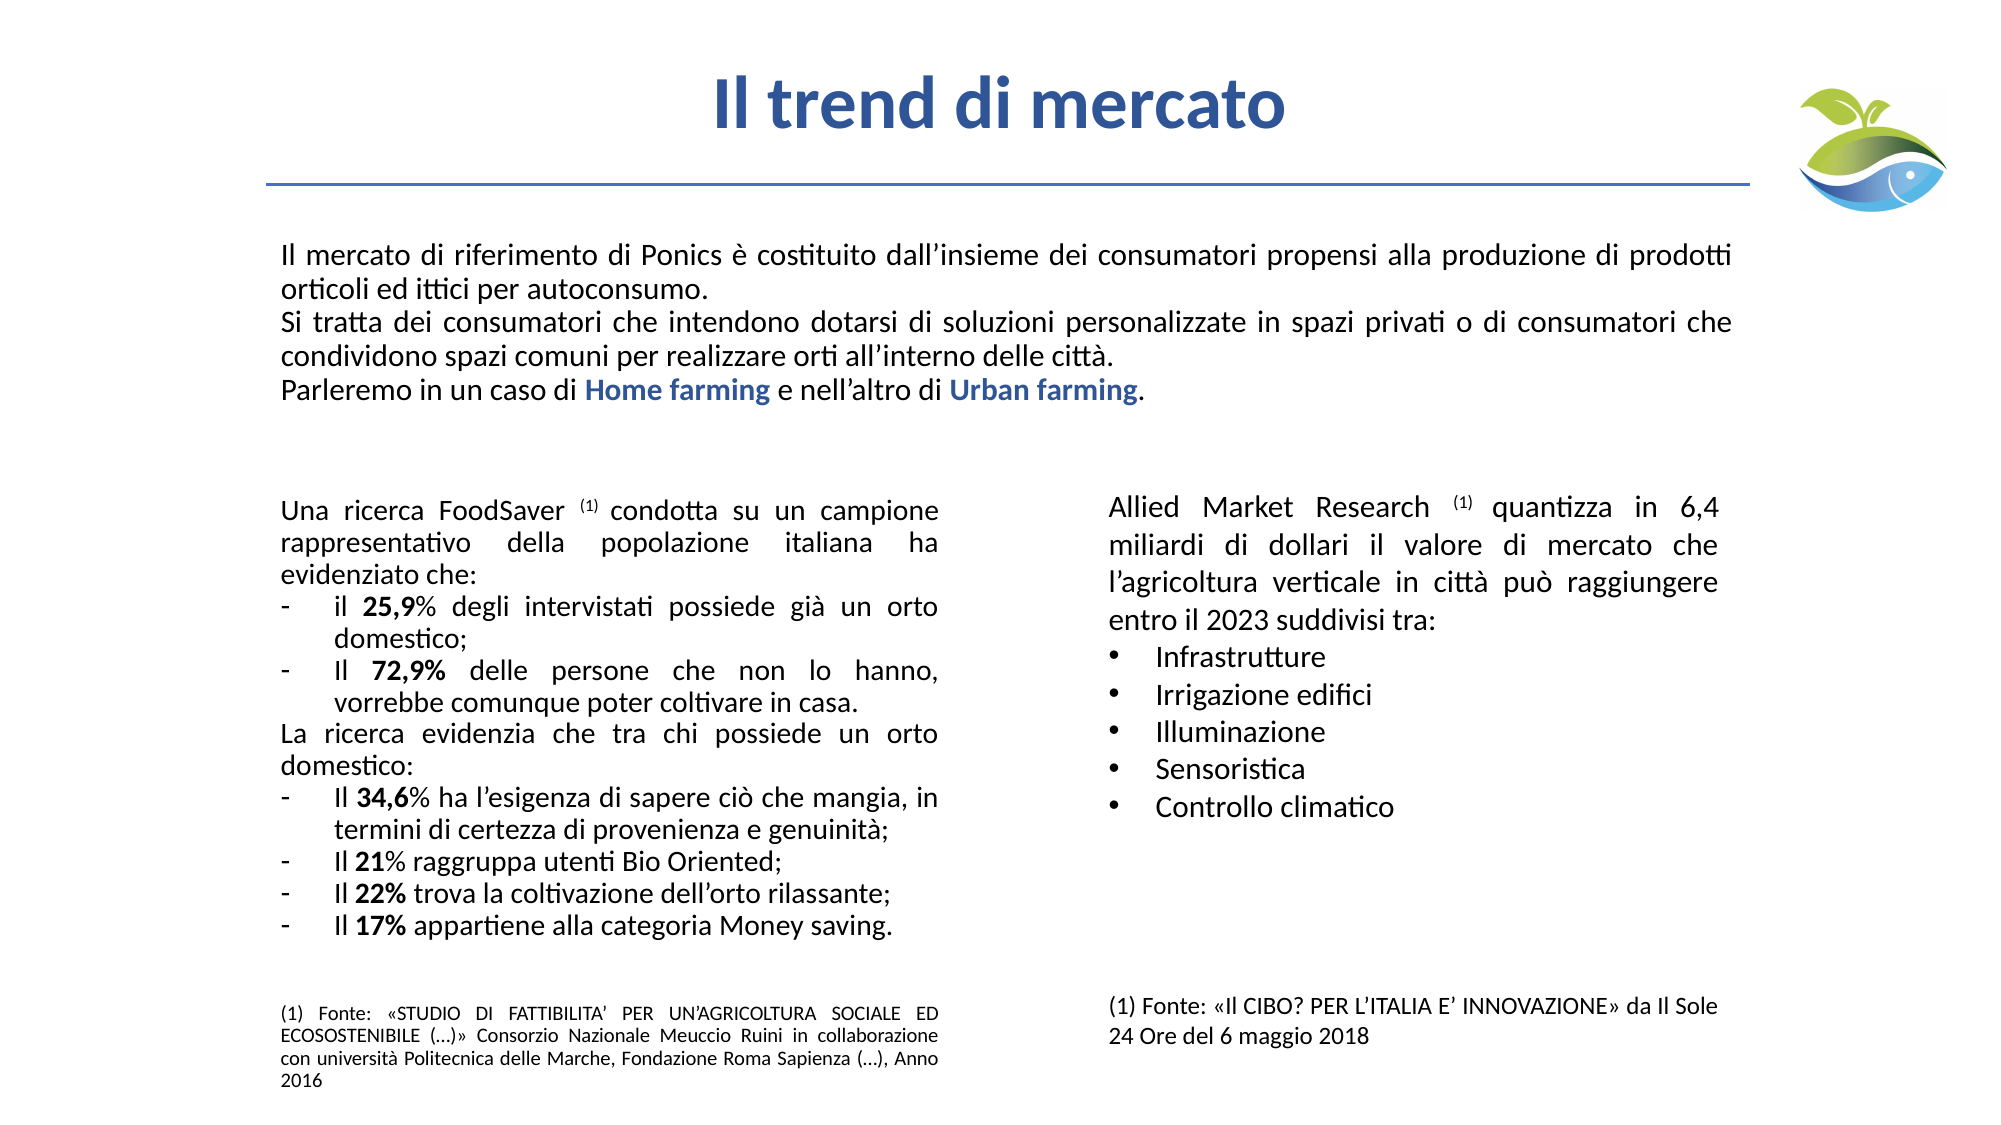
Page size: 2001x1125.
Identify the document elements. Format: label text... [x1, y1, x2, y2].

picture [1798, 88, 1947, 212]
text_box [1045, 531, 1716, 1064]
text_box Una ricerca FoodSaver (1) condotta su un campione rappresentativo della popolazione italiana ha evidenziato che: il 25,9% degli intervistati possiede già un orto domestico; Il 72,9% delle persone che non lo hanno, vorrebbe comunque poter coltivare in casa. La ricerca evidenzia che tra chi possiede un orto domestico: Il 34,6% ha l’esigenza di sapere ciò che mangia, in termini di certezza di provenienza e genuinità; Il 21% raggruppa utenti Bio Oriented; Il 22% trova la coltivazione dell’orto rilassante; Il 17% appartiene alla categoria Money saving. (1) Fonte: «STUDIO DI FATTIBILITA’ PER UN’AGRICOLTURA SOCIALE ED ECOSOSTENIBILE (…)» Consorzio Nazionale Meuccio Ruini in collaborazione con università Politecnica delle Marche, Fondazione Roma Sapienza (…), Anno 2016 [265, 451, 955, 1109]
subtitle Il mercato di riferimento di Ponics è costituito dall’insieme dei consumatori propensi alla produzione di prodotti orticoli ed ittici per autoconsumo. Si tratta dei consumatori che intendono dotarsi di soluzioni personalizzate in spazi privati o di consumatori che condividono spazi comuni per realizzare orti all’interno delle città. Parleremo in un caso di Home farming e nell’altro di Urban farming. [265, 231, 1750, 452]
text_box Allied Market Research (1) quantizza in 6,4 miliardi di dollari il valore di mercato che l’agricoltura verticale in città può raggiungere entro il 2023 suddivisi tra: Infrastrutture Irrigazione edifici Illuminazione Sensoristica Controllo climatico (1) Fonte: «Il CIBO? PER L’ITALIA E’ INNOVAZIONE» da Il Sole 24 Ore del 6 maggio 2018 [1093, 479, 1735, 1057]
title Il trend di mercato [249, 61, 1750, 153]
